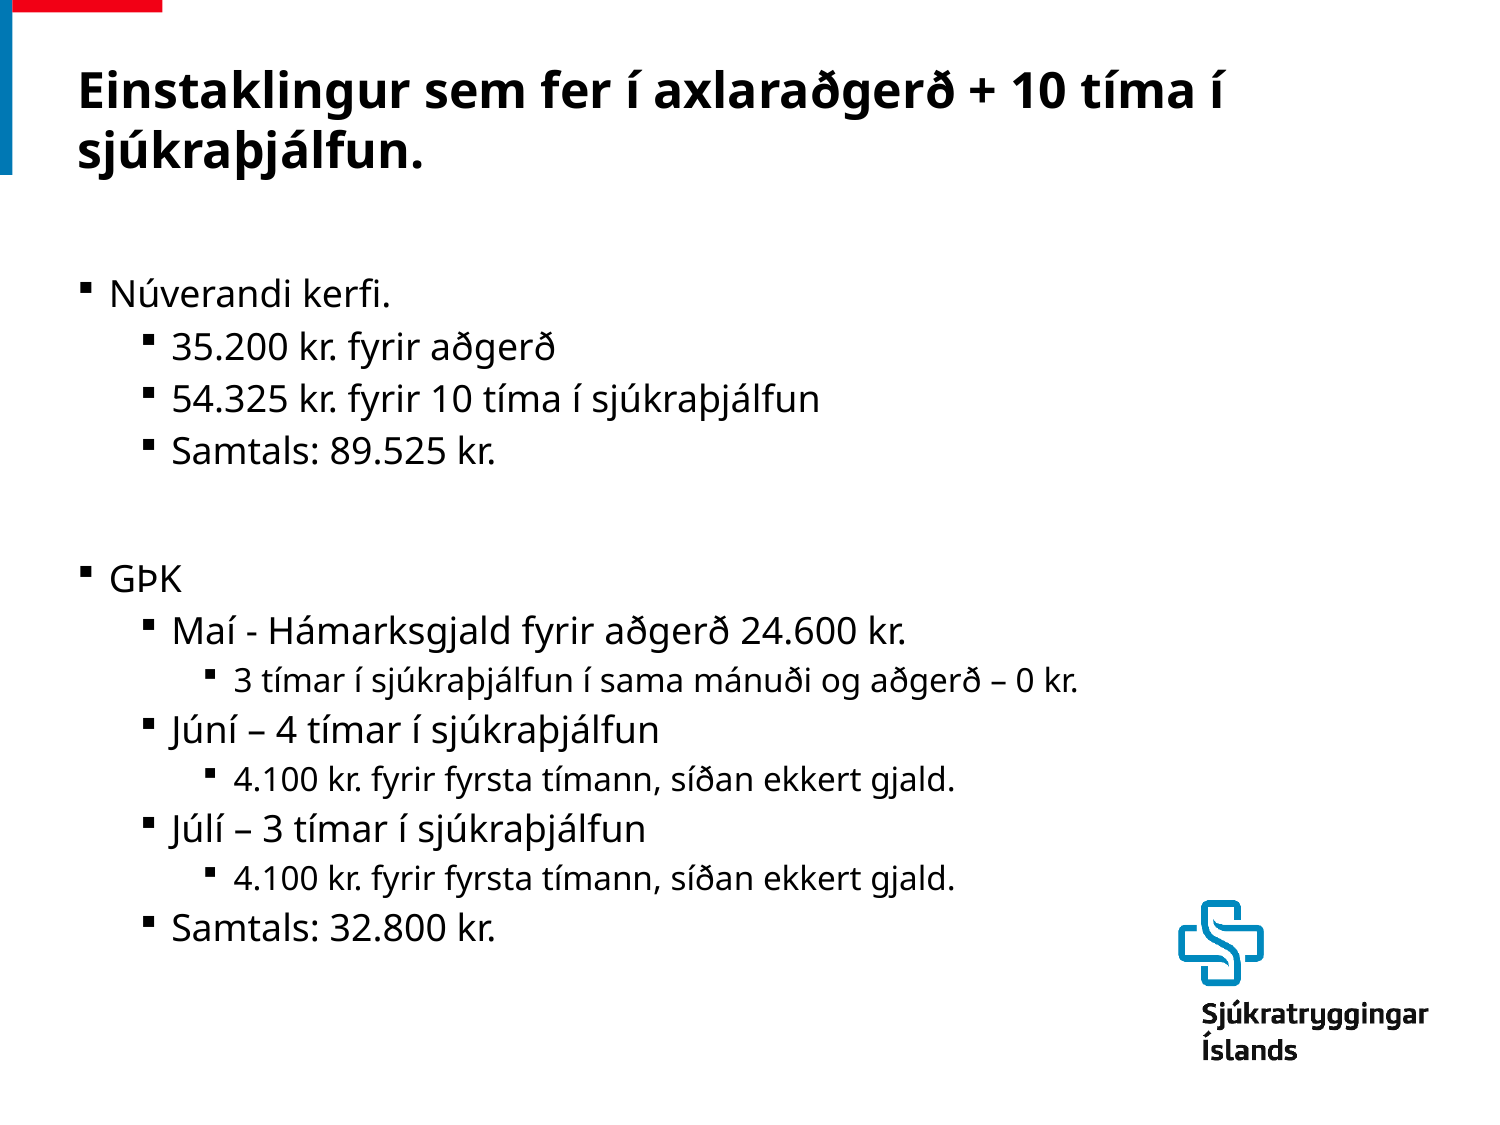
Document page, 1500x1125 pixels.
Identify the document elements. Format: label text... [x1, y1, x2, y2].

picture [1175, 899, 1431, 1061]
title Einstaklingur sem fer í axlaraðgerð + 10 tíma í sjúkraþjálfun. [62, 24, 1438, 213]
list Núverandi kerfi. 35.200 kr. fyrir aðgerð 54.325 kr. fyrir 10 tíma í sjúkraþjálfun Samtals: 89.525 kr. GÞK Maí - Hámarksgjald fyrir aðgerð 24.600 kr. 3 tímar í sjúkraþjálfun í sama mánuði og aðgerð – 0 kr. Júní – 4 tímar í sjúkraþjálfun 4.100 kr. fyrir fyrsta tímann, síðan ekkert gjald. Júlí – 3 tímar í sjúkraþjálfun 4.100 kr. fyrir fyrsta tímann, síðan ekkert gjald. Samtals: 32.800 kr. [62, 262, 1101, 1076]
